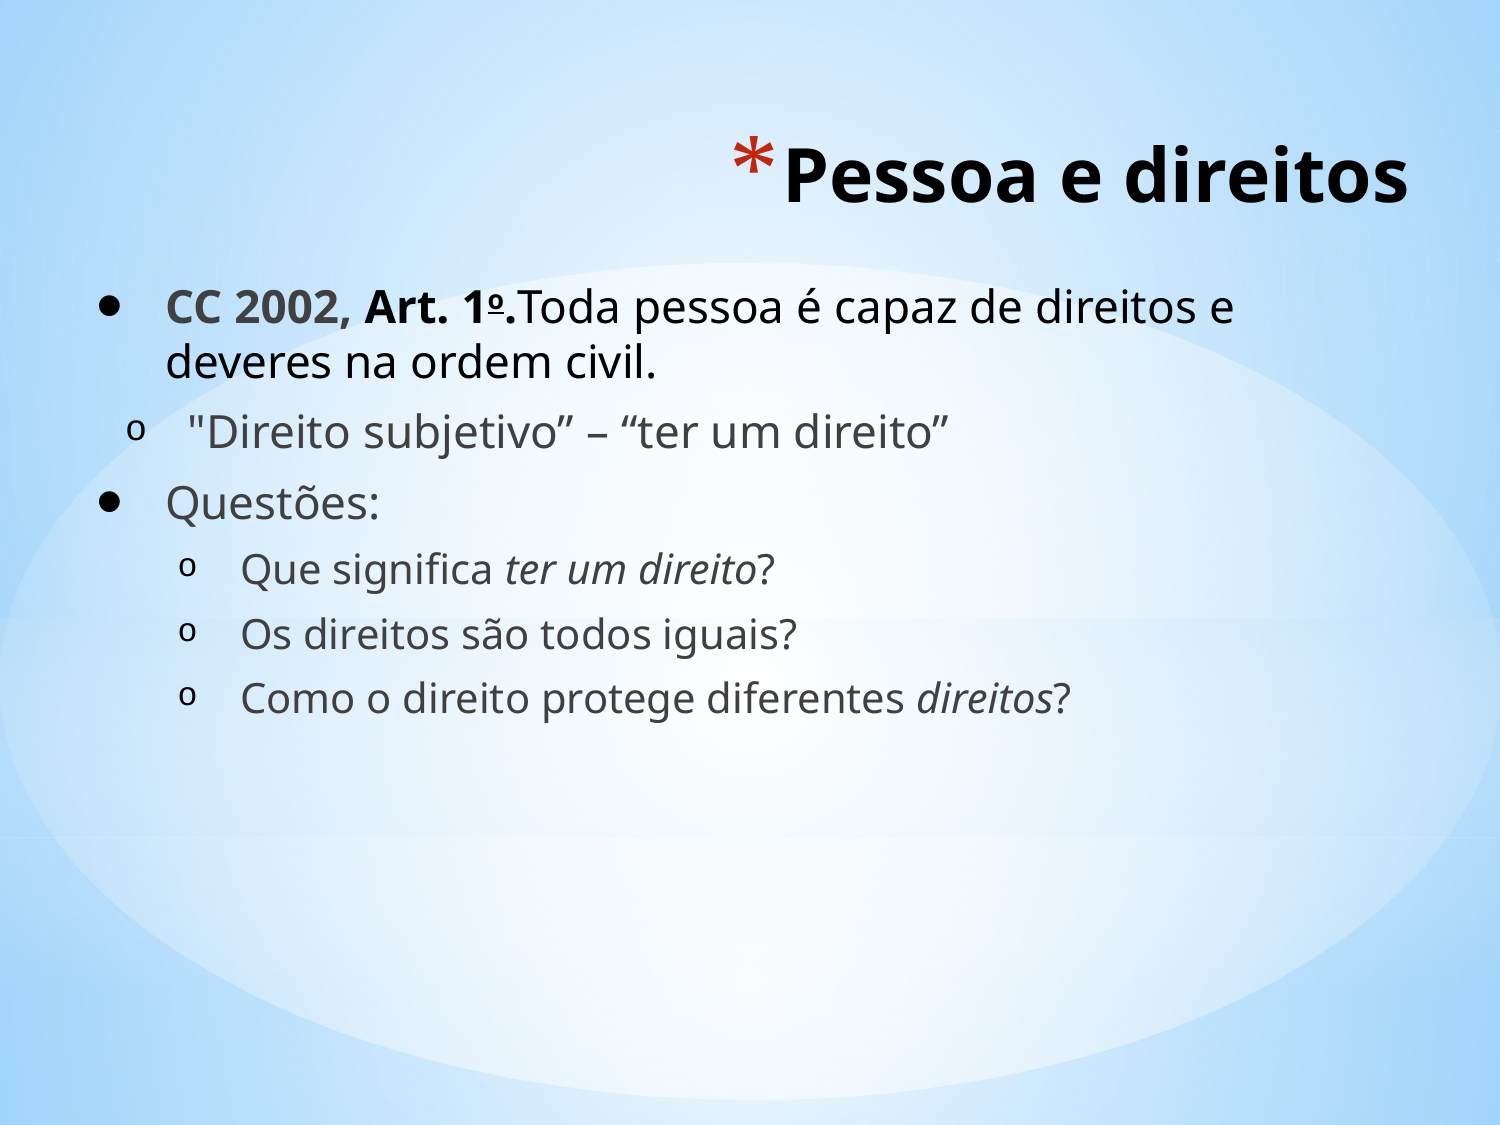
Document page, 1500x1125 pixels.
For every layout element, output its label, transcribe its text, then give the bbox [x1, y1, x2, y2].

title Pessoa e direitos [75, 45, 1425, 233]
list CC 2002, Art. 1o.Toda pessoa é capaz de direitos e deveres na ordem civil. "Direito subjetivo” – “ter um direito” Questões: Que significa ter um direito? Os direitos são todos iguais? Como o direito protege diferentes direitos? [75, 262, 1425, 1078]
